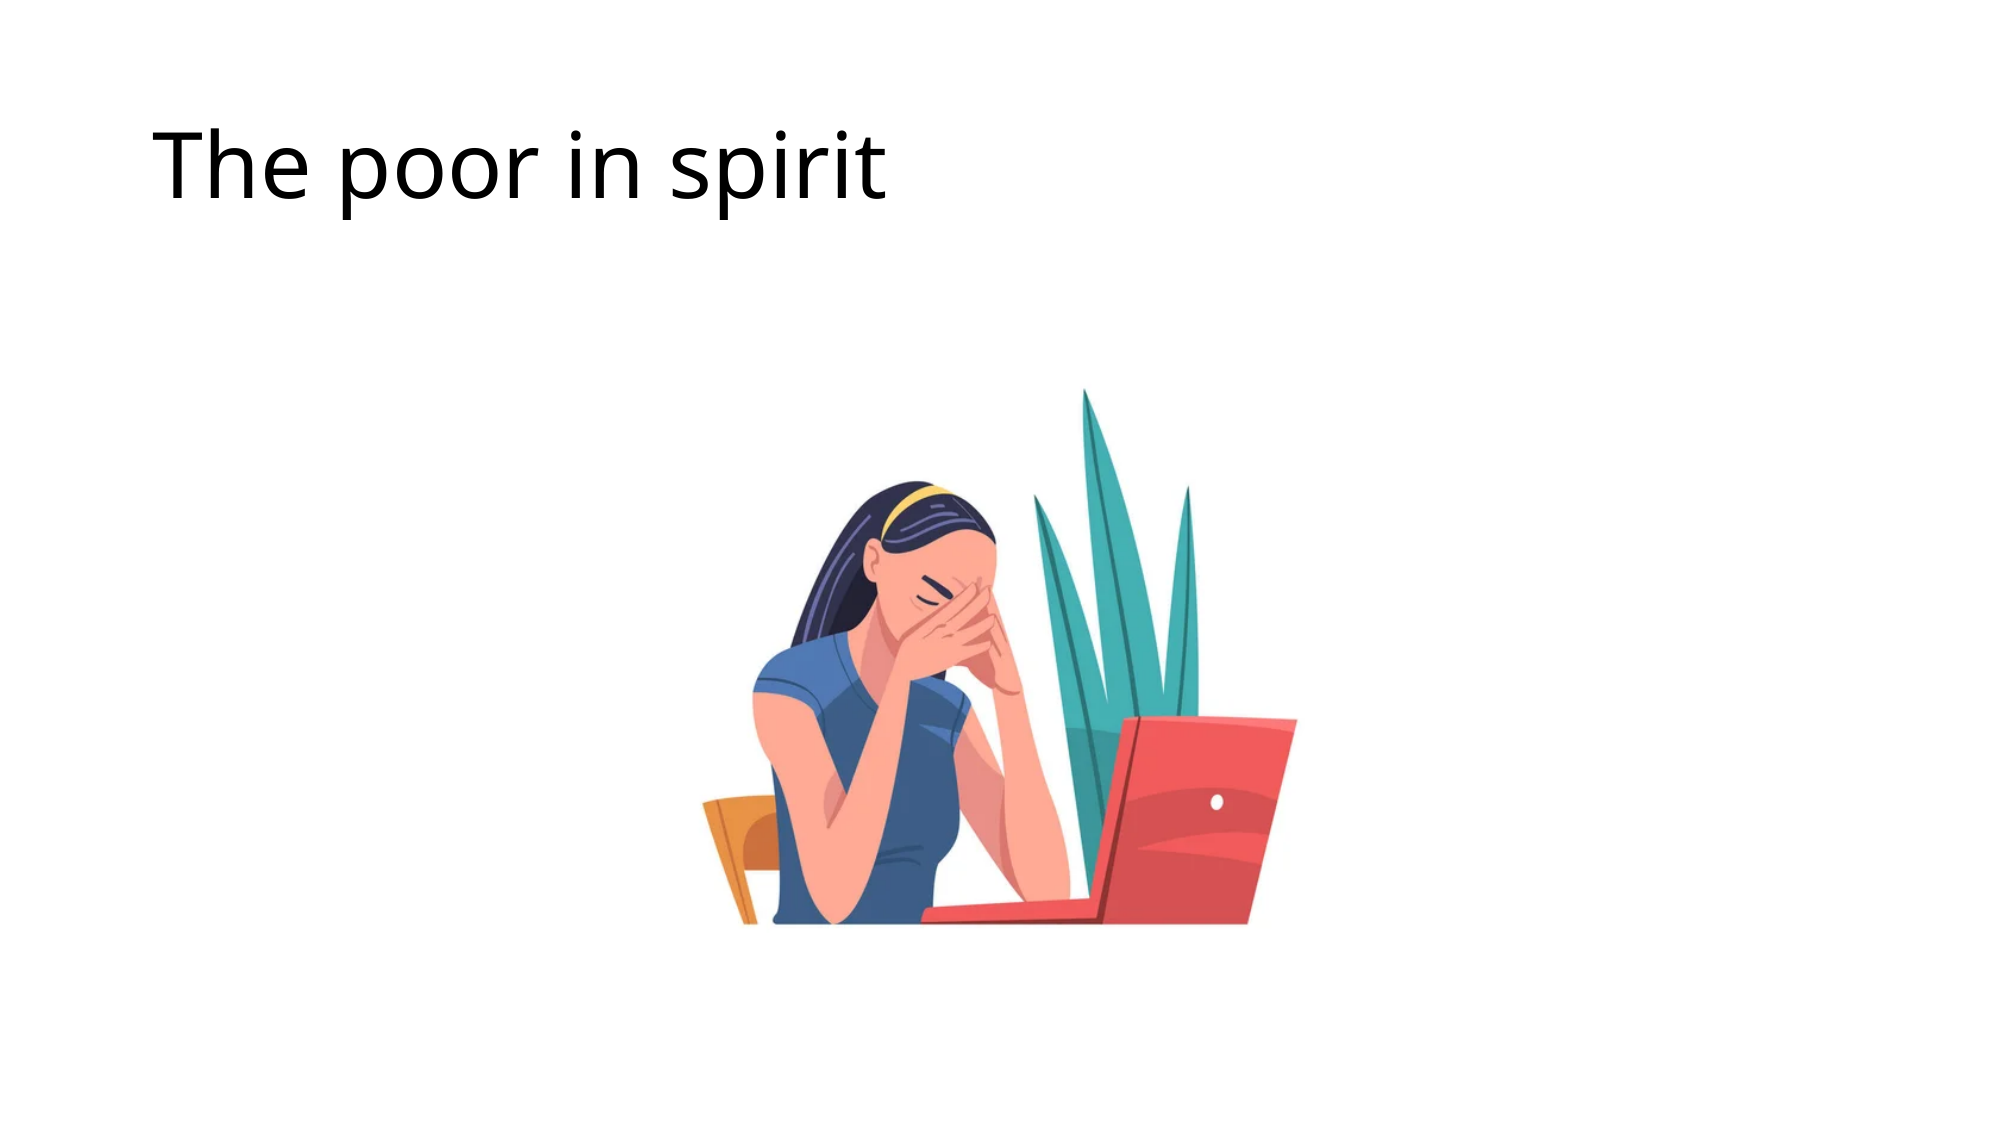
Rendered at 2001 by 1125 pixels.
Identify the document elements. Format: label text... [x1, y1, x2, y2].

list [642, 298, 1358, 1014]
title The poor in spirit [137, 59, 1863, 278]
